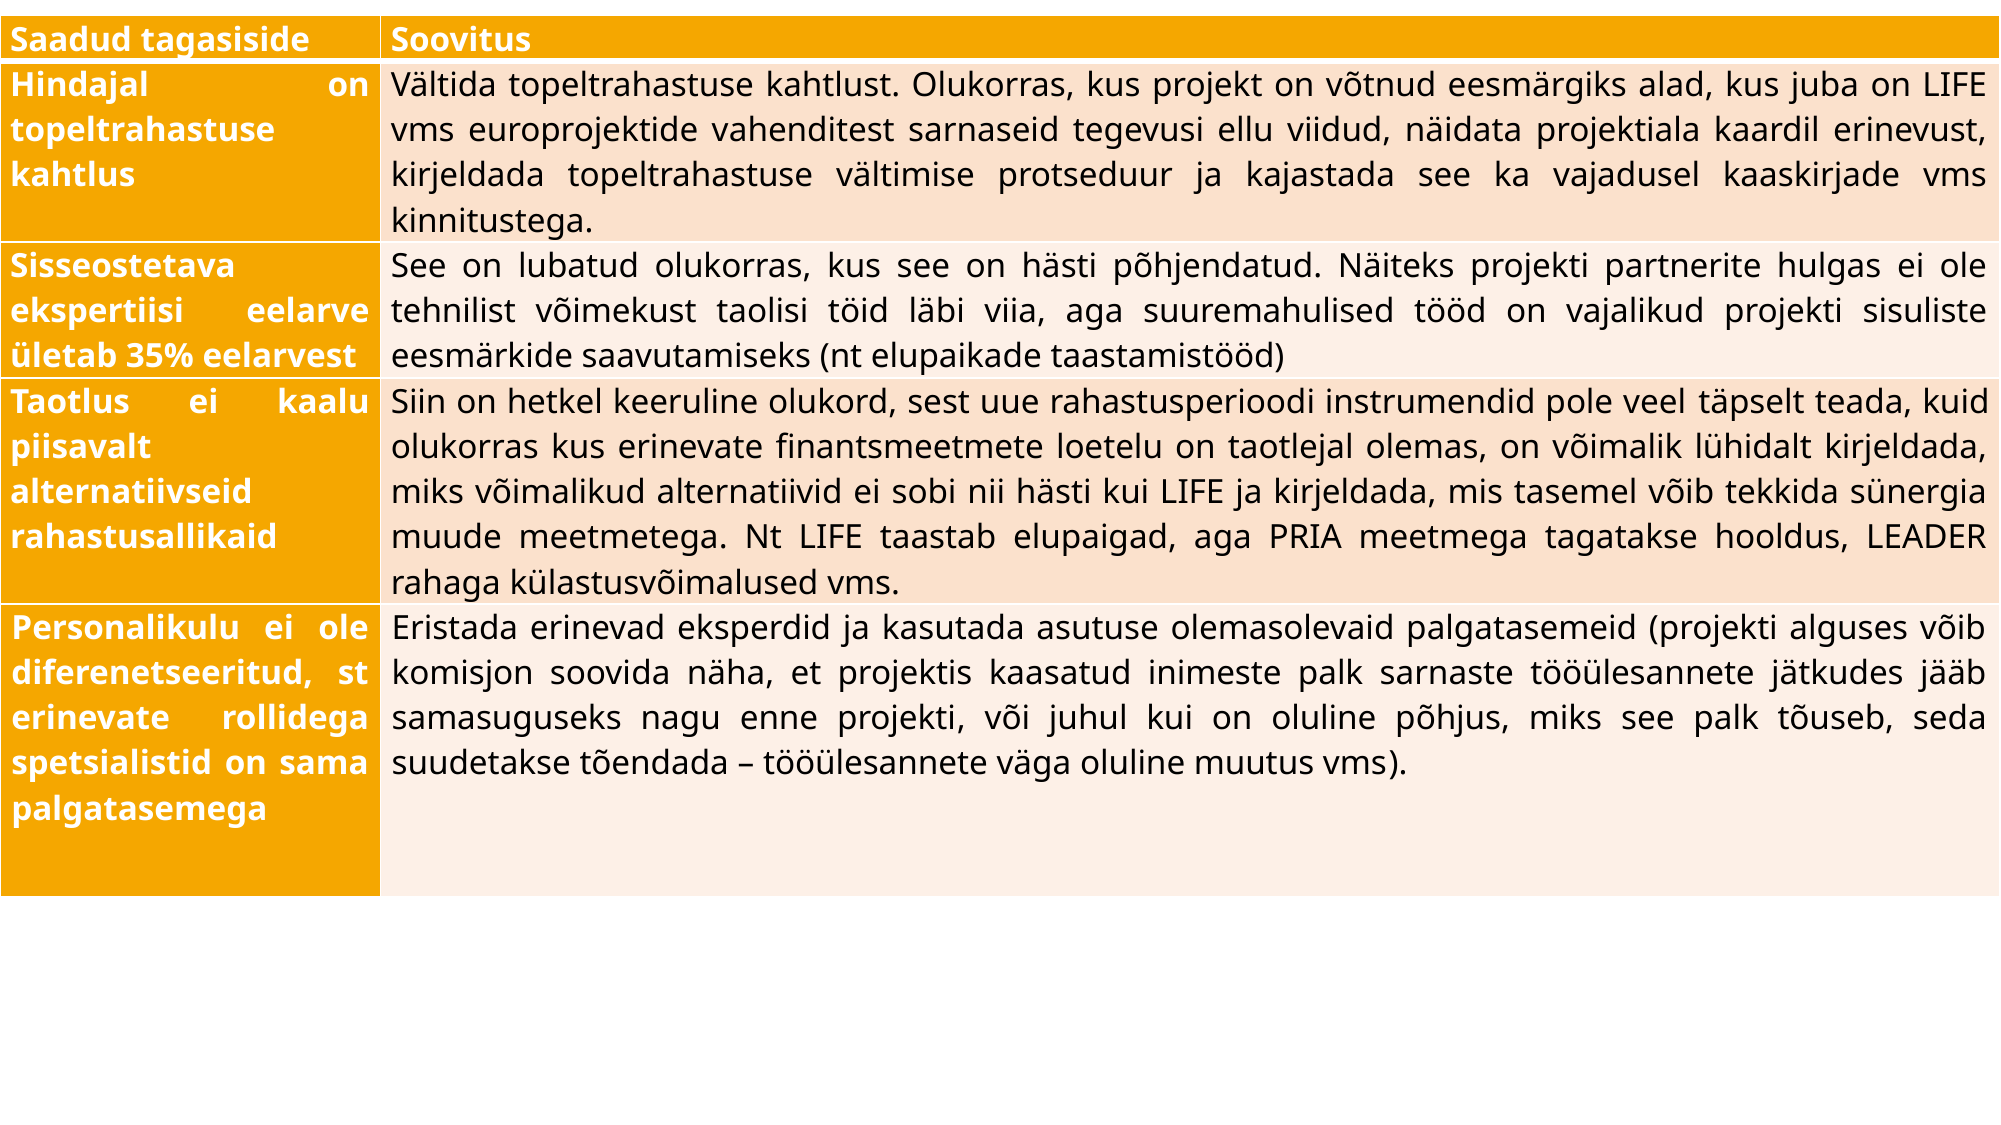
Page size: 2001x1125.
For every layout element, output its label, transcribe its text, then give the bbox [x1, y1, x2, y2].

table_cell Vältida topeltrahastuse kahtlust. Olukorras, kus projekt on võtnud eesmärgiks alad, kus juba on LIFE vms europrojektide vahenditest sarnaseid tegevusi ellu viidud, näidata projektiala kaardil erinevust, kirjeldada topeltrahastuse vältimise protseduur ja kajastada see ka vajadusel kaaskirjade vms kinnitustega. [381, 64, 1999, 241]
table_cell Eristada erinevad eksperdid ja kasutada asutuse olemasolevaid palgatasemeid (projekti alguses võib komisjon soovida näha, et projektis kaasatud inimeste palk sarnaste tööülesannete jätkudes jääb samasuguseks nagu enne projekti, või juhul kui on oluline põhjus, miks see palk tõuseb, seda suudetakse tõendada – tööülesannete väga oluline muutus vms). [381, 605, 1999, 896]
table_cell See on lubatud olukorras, kus see on hästi põhjendatud. Näiteks projekti partnerite hulgas ei ole tehnilist võimekust taolisi töid läbi viia, aga suuremahulised tööd on vajalikud projekti sisuliste eesmärkide saavutamiseks (nt elupaikade taastamistööd) [381, 243, 1999, 377]
table_cell Siin on hetkel keeruline olukord, sest uue rahastusperioodi instrumendid pole veel täpselt teada, kuid olukorras kus erinevate finantsmeetmete loetelu on taotlejal olemas, on võimalik lühidalt kirjeldada, miks võimalikud alternatiivid ei sobi nii hästi kui LIFE ja kirjeldada, mis tasemel võib tekkida sünergia muude meetmetega. Nt LIFE taastab elupaigad, aga PRIA meetmega tagatakse hooldus, LEADER rahaga külastusvõimalused vms. [381, 379, 1999, 603]
table_cell Hindajal on topeltrahastuse kahtlus [1, 64, 380, 241]
table_header Saadud tagasiside [1, 16, 380, 58]
table_header Soovitus [381, 16, 1999, 58]
table_cell Personalikulu ei ole diferenetseeritud, st erinevate rollidega spetsialistid on sama palgatasemega [1, 605, 380, 896]
table_cell Sisseostetava ekspertiisi eelarve ületab 35% eelarvest [1, 243, 380, 377]
table_cell Taotlus ei kaalu piisavalt alternatiivseid rahastusallikaid [1, 379, 380, 603]
